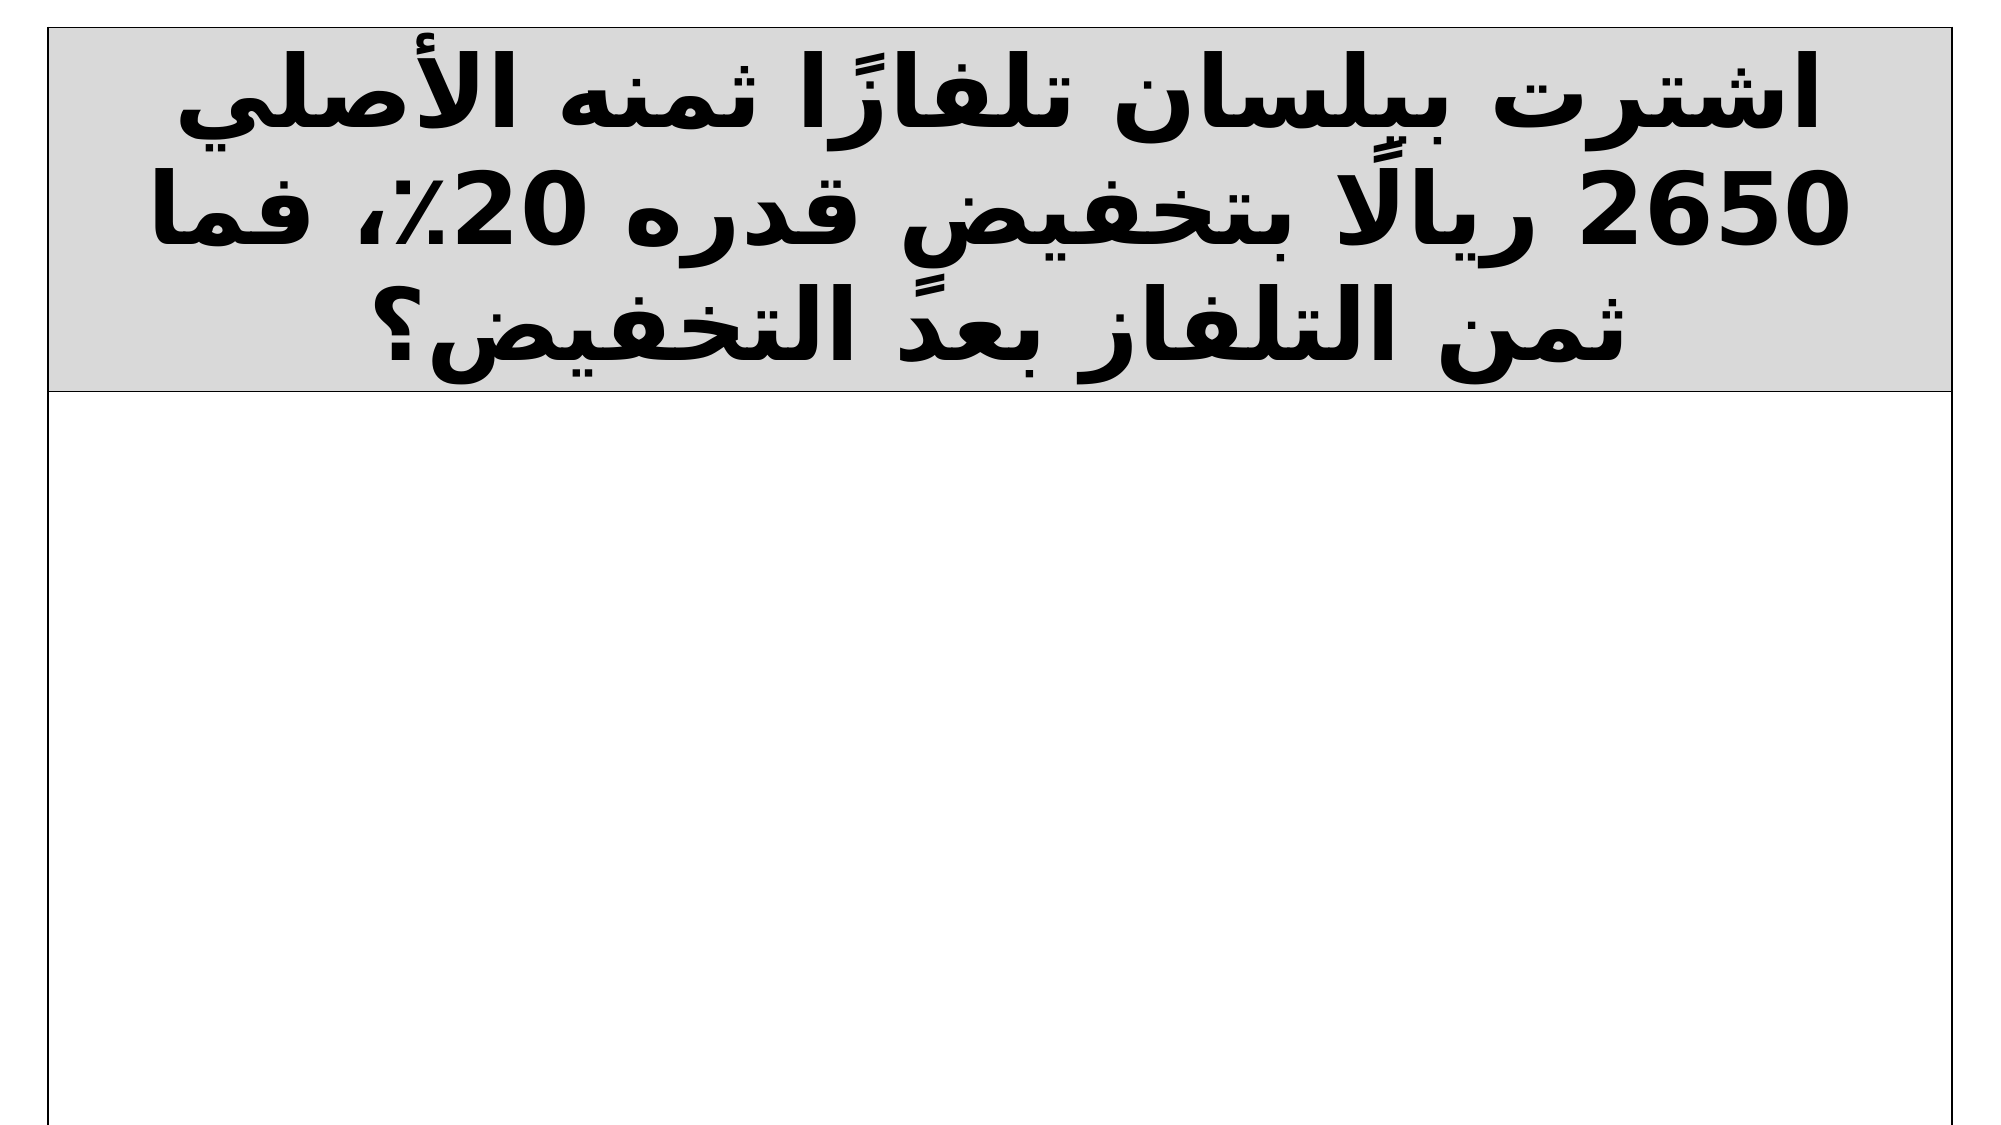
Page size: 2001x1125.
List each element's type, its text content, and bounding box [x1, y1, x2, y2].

table_cell [49, 392, 1951, 1125]
table_header اشترت بيلسان تلفازًا ثمنه الأصلي 2650 ريالًا بتخفيضٍ قدره 20٪، فما ثمن التلفاز بعد التخفيض؟ [49, 28, 1951, 391]
